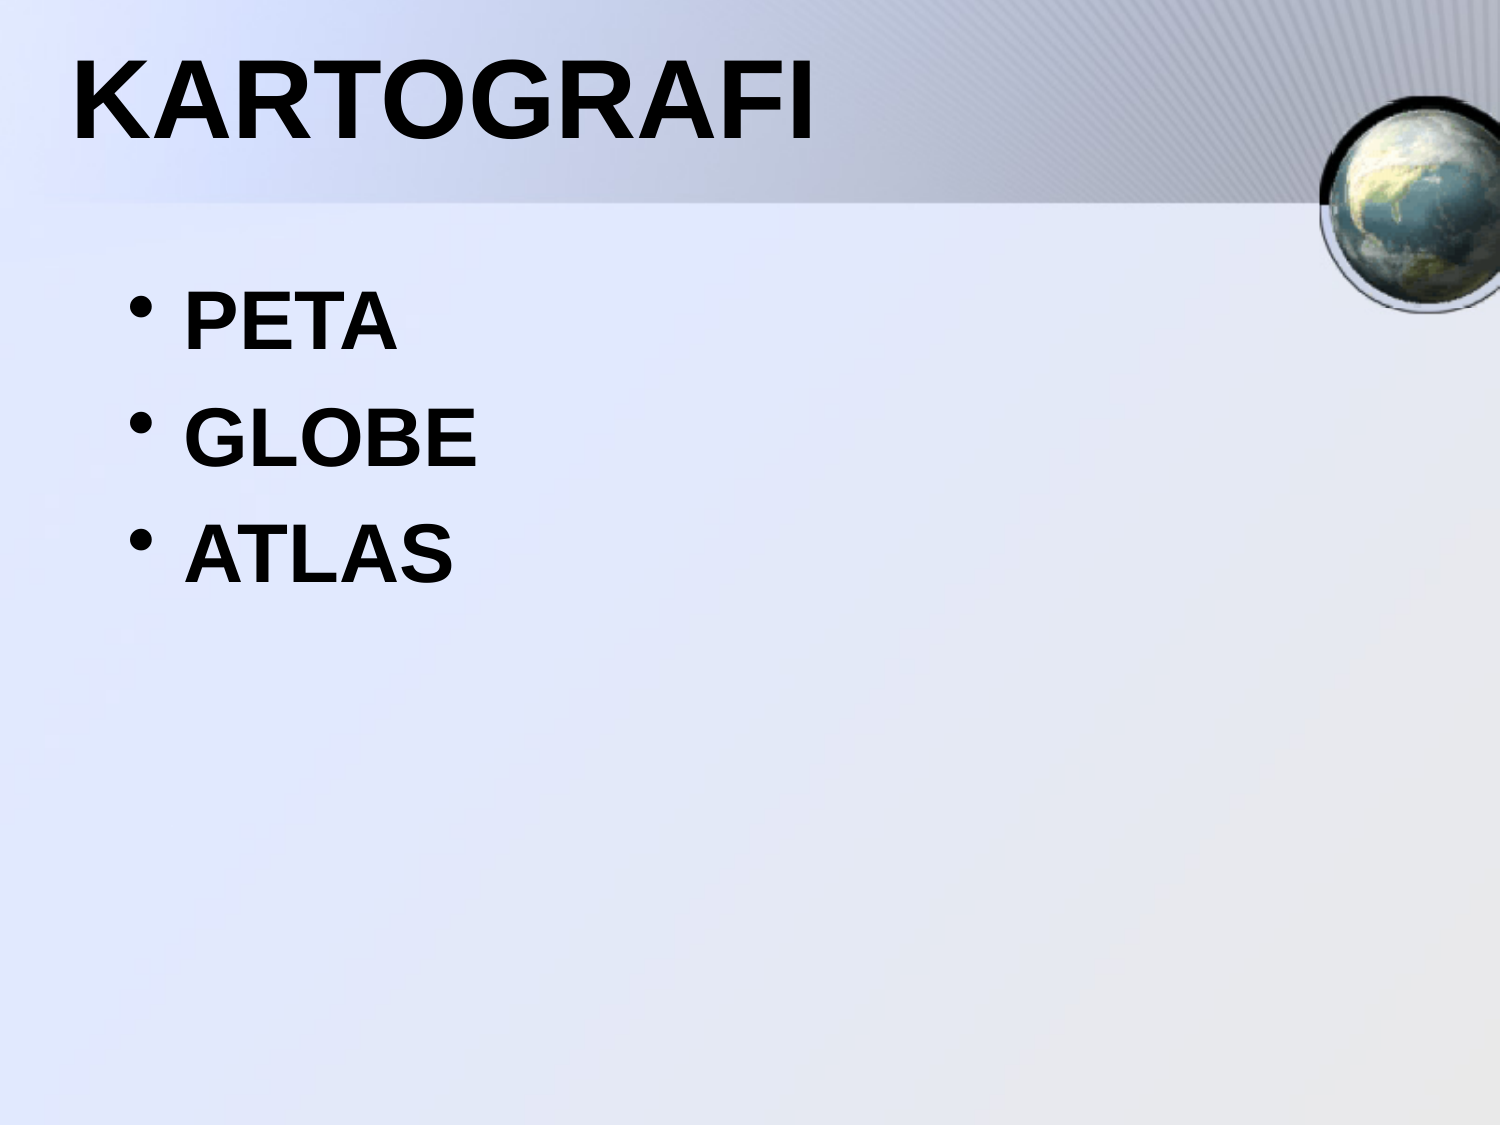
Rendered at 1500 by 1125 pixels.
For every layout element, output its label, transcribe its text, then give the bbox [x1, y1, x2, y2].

picture [0, 0, 1500, 1125]
title KARTOGRAFI [54, 0, 1318, 188]
list PETA GLOBE ATLAS [112, 258, 1386, 1002]
